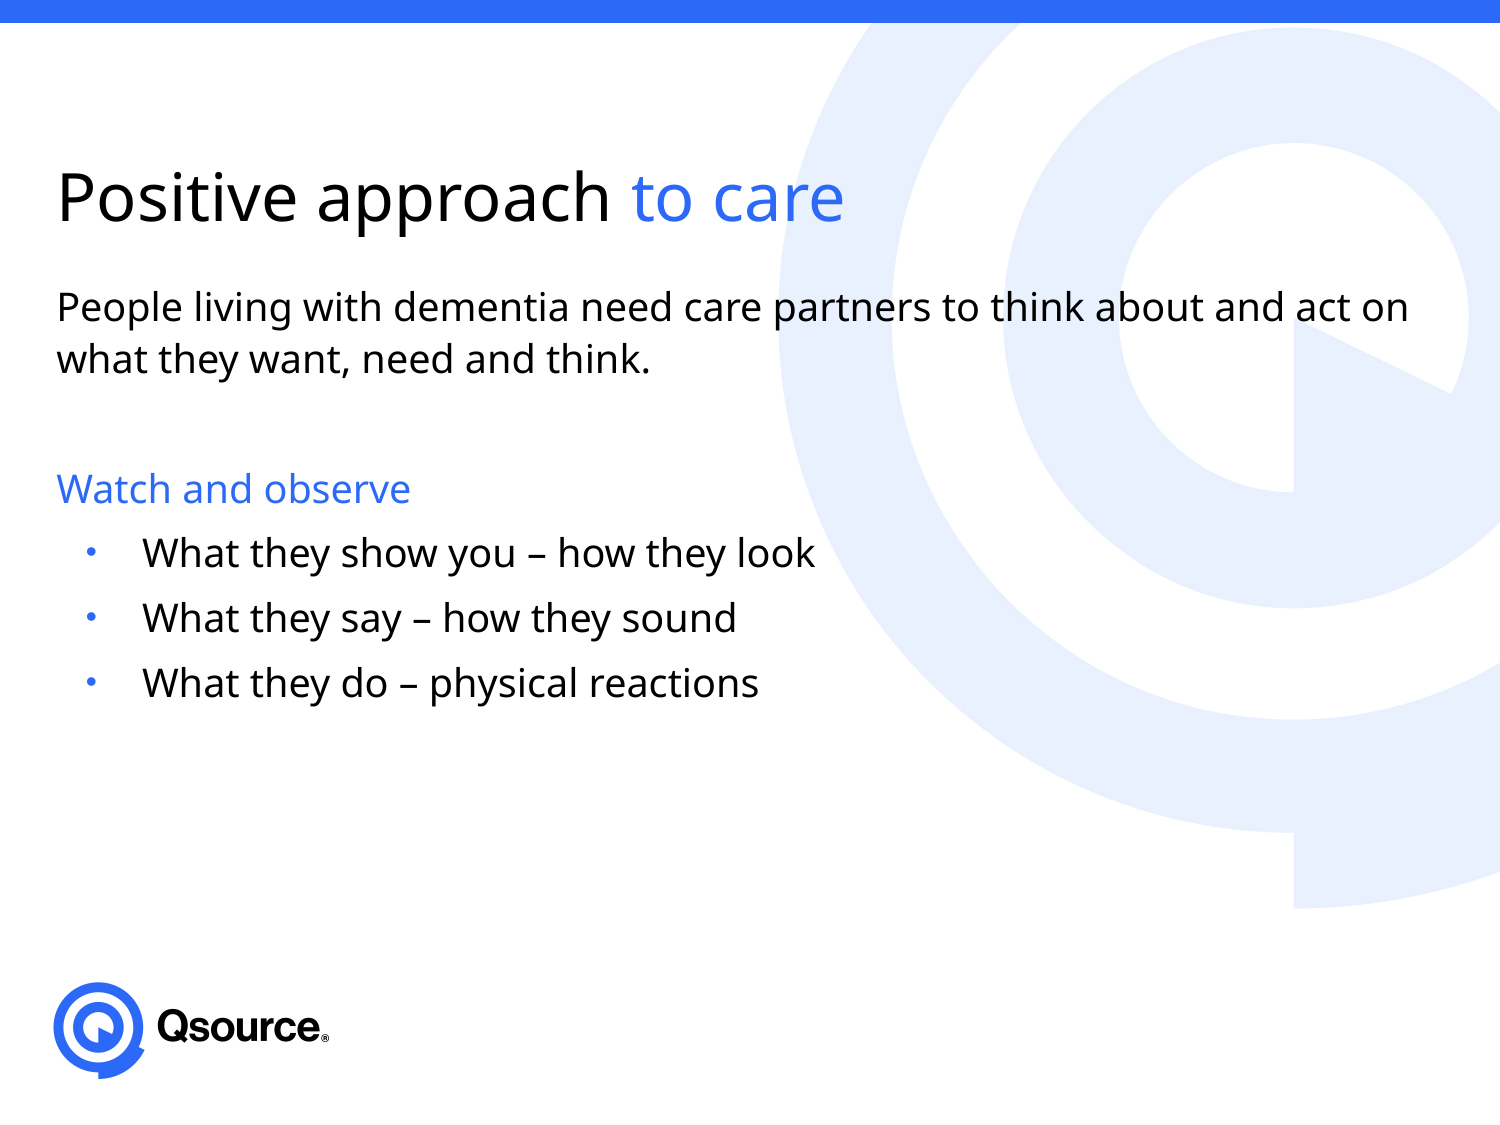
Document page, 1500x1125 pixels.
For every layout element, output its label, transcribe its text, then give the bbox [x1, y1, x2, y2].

picture [0, 0, 1500, 1125]
list People living with dementia need care partners to think about and act on what they want, need and think. Watch and observe What they show you – how they look What they say – how they sound What they do – physical reactions [55, 291, 1445, 849]
title Positive approach to care [55, 109, 1445, 291]
